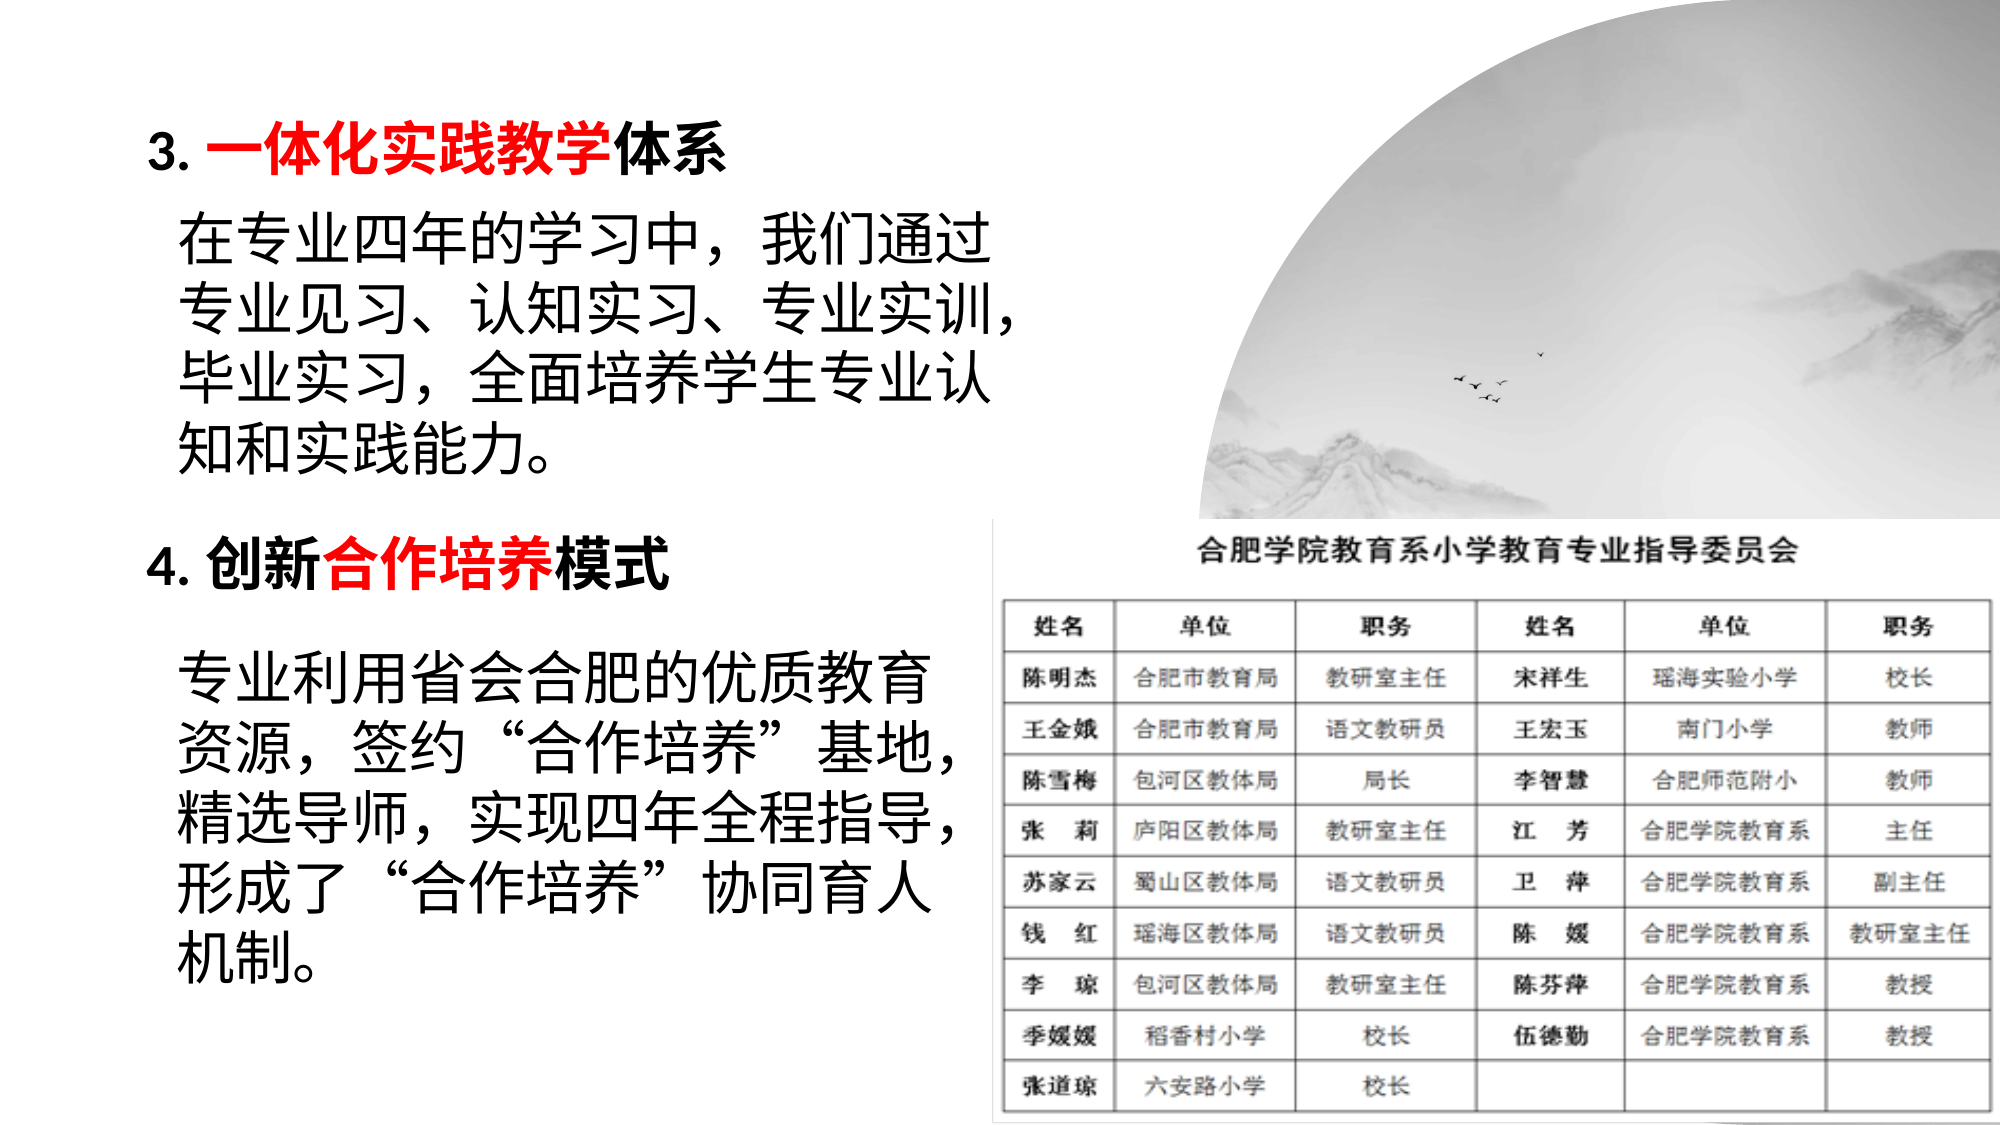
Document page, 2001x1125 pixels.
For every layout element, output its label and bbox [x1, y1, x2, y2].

text_box [131, 104, 1025, 493]
text_box [1197, 0, 2000, 519]
text_box [131, 519, 2000, 1125]
